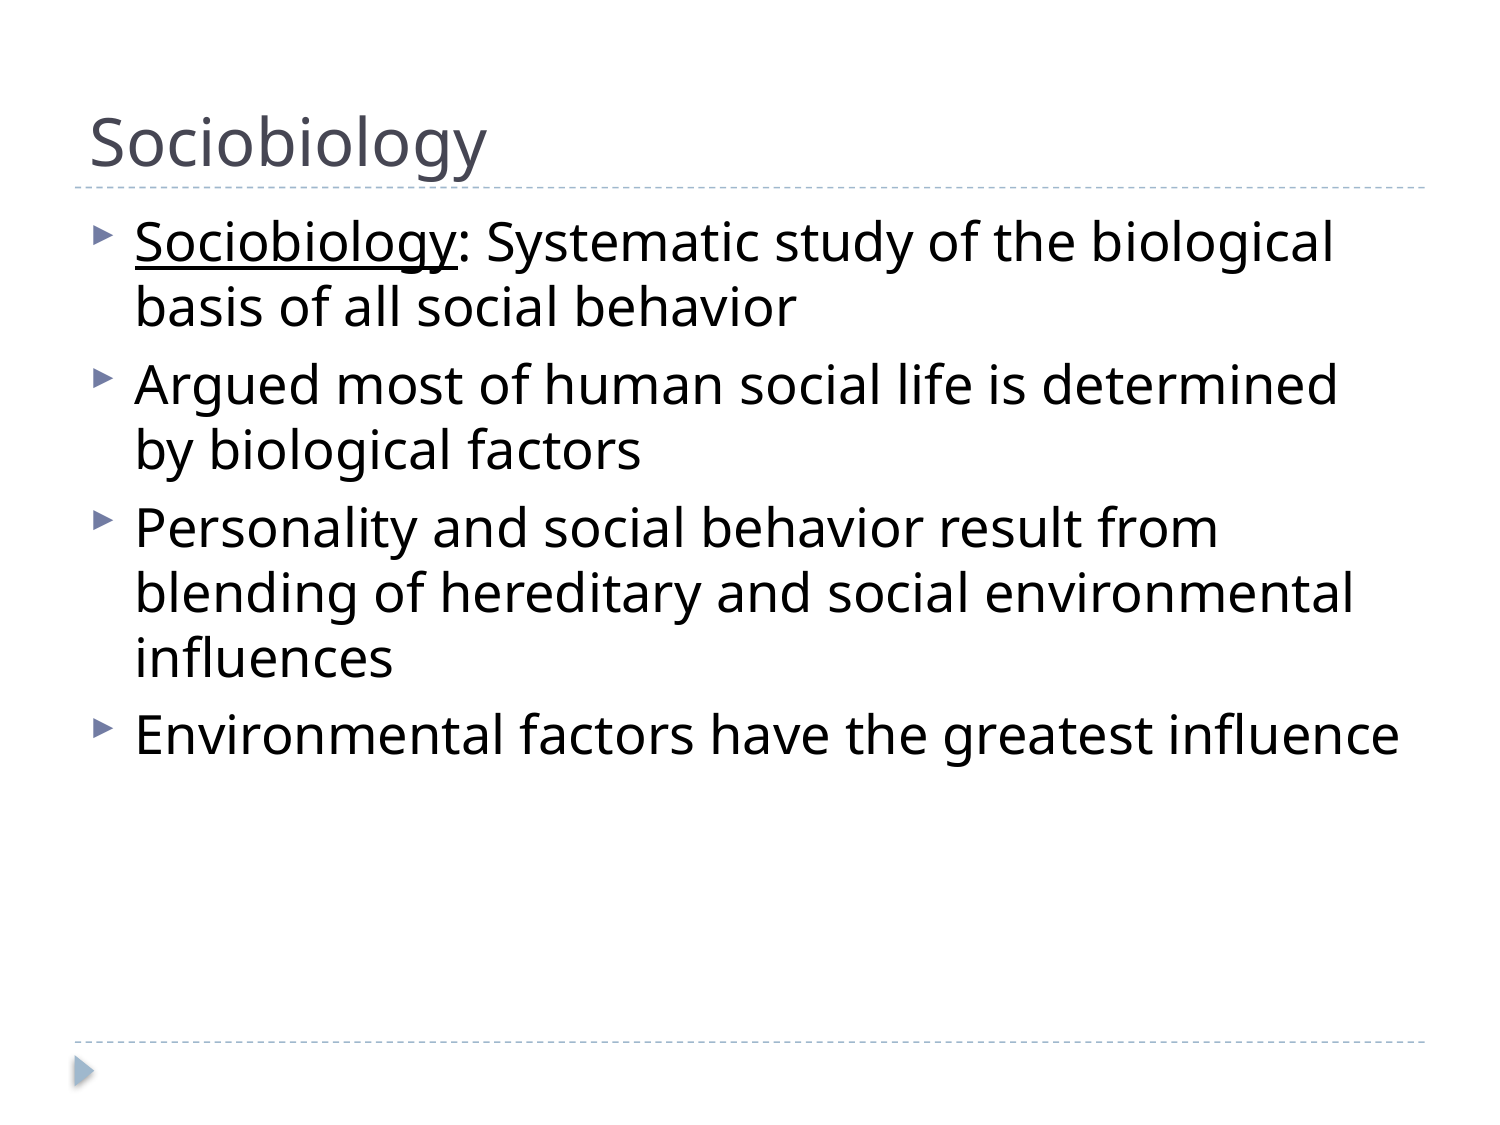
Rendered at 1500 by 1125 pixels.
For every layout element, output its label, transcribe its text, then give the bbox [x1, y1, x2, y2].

title Sociobiology [75, 24, 1425, 188]
list Sociobiology: Systematic study of the biological basis of all social behavior Argued most of human social life is determined by biological factors Personality and social behavior result from blending of hereditary and social environmental influences Environmental factors have the greatest influence [75, 200, 1425, 1010]
